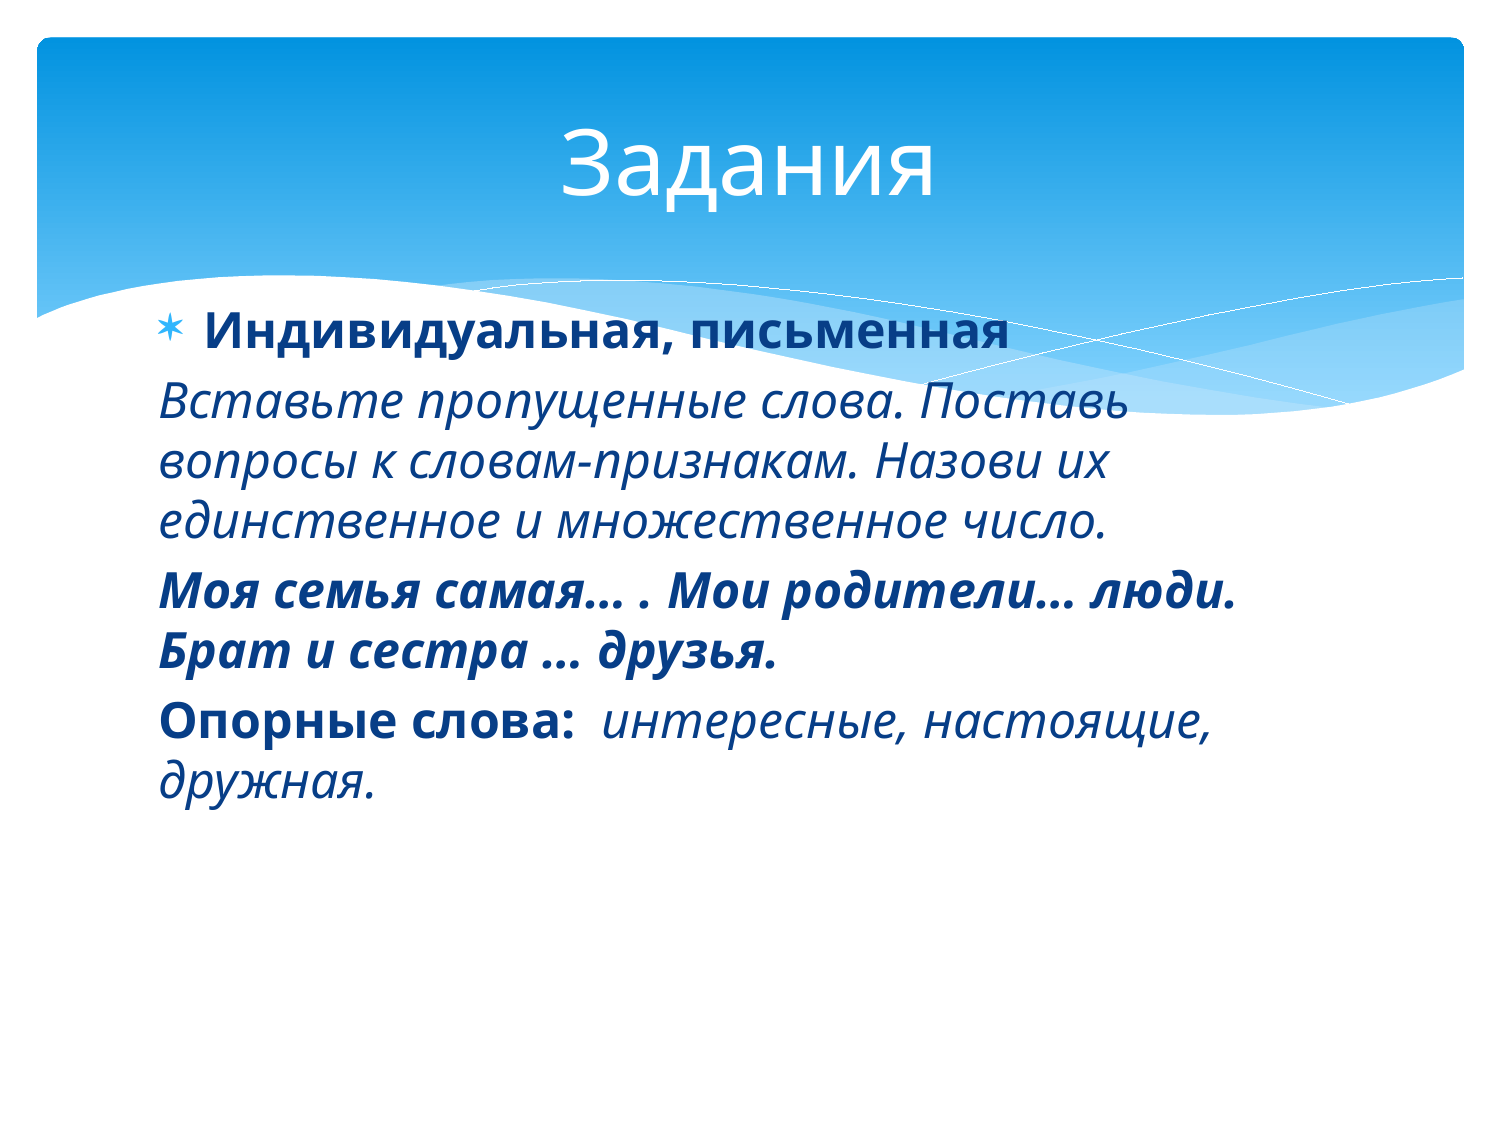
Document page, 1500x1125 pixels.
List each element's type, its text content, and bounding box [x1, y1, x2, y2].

title Задания [75, 55, 1425, 261]
list Индивидуальная, письменная Вставьте пропущенные слова. Поставь вопросы к словам-признакам. Назови их единственное и множественное число. Моя семья самая… . Мои родители… люди. Брат и сестра … друзья. Опорные слова: интересные, настоящие, дружная. [143, 290, 1359, 1005]
